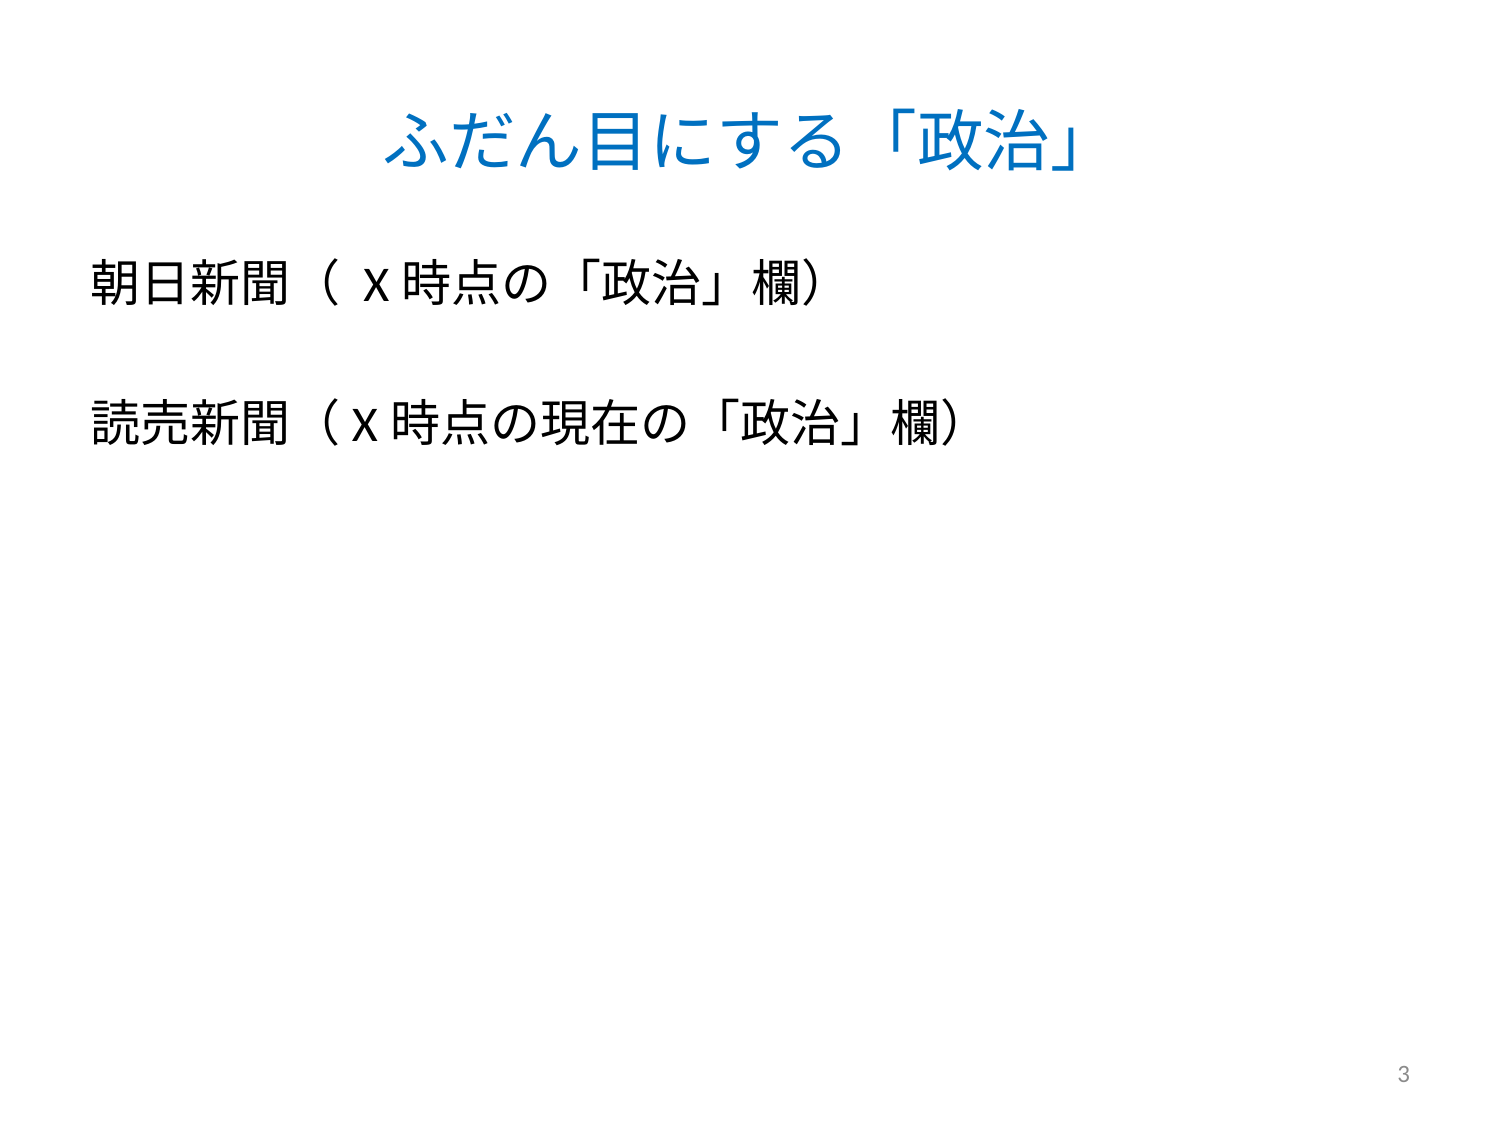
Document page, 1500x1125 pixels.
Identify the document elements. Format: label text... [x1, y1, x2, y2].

title ふだん目にする「政治」 [75, 45, 1425, 233]
list 朝日新聞（ X時点の「政治」欄） 読売新聞（X時点の現在の「政治」欄） [75, 243, 1425, 1043]
slide_number 3 [1074, 1042, 1425, 1103]
